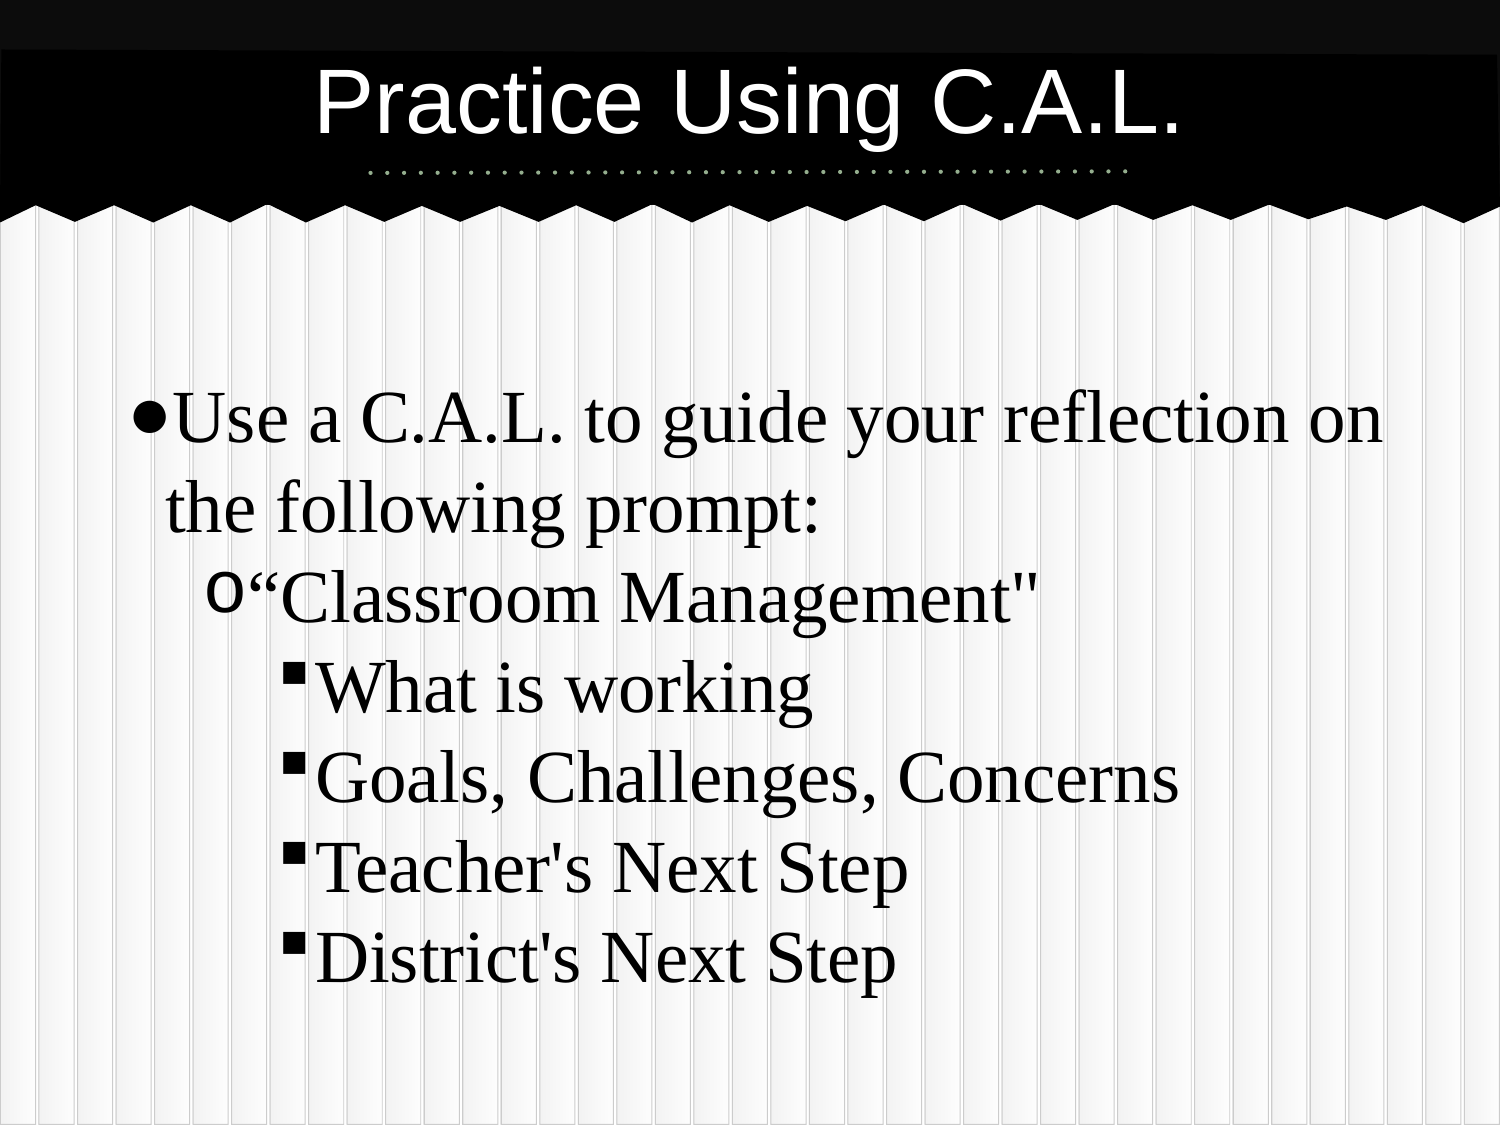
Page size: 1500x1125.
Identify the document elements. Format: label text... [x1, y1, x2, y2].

title Practice Using C.A.L. [75, 2, 1425, 191]
list Use a C.A.L. to guide your reflection on the following prompt: “Classroom Management" What is working Goals, Challenges, Concerns Teacher's Next Step District's Next Step [75, 262, 1425, 1057]
